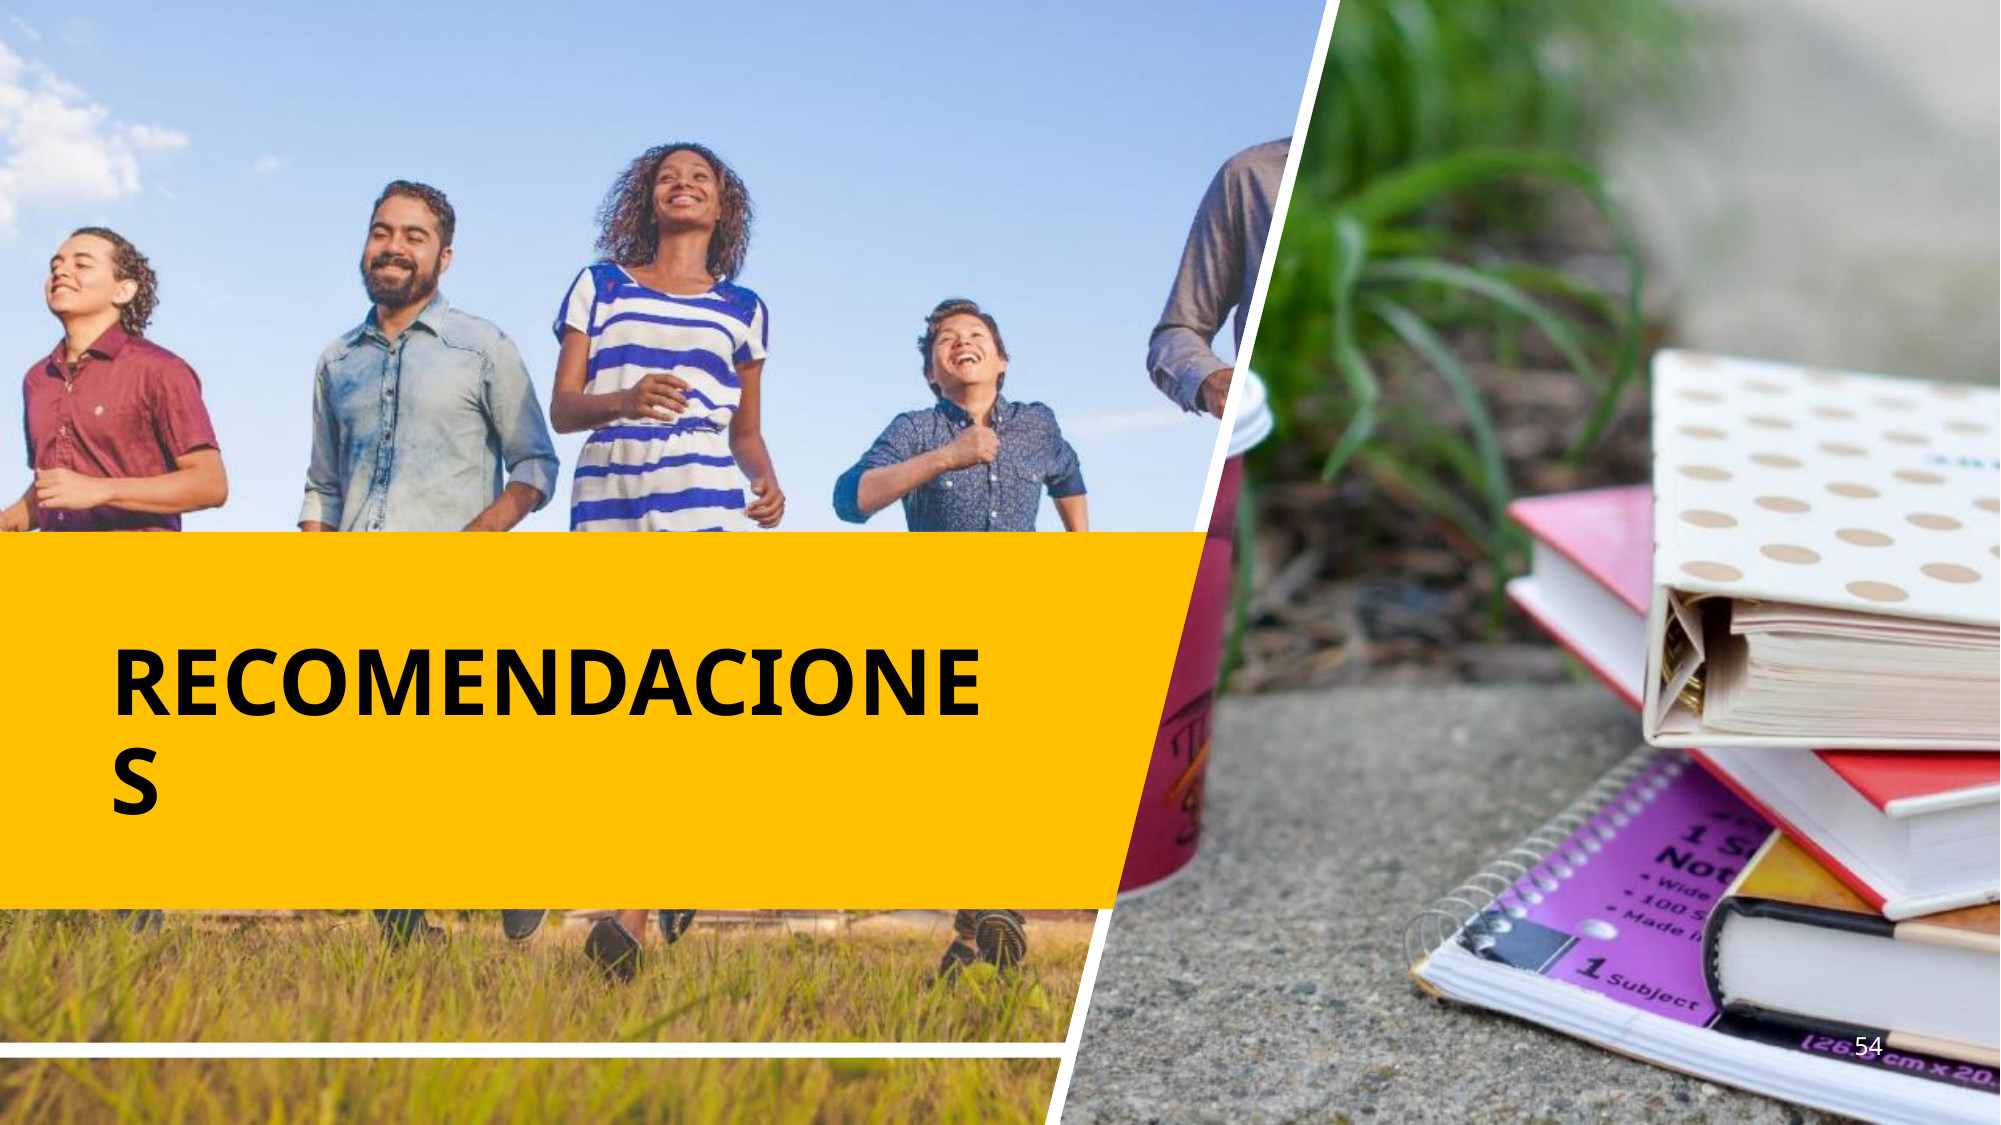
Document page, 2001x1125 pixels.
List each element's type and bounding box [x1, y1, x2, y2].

picture [0, 0, 2000, 1125]
text_box [0, 531, 1060, 910]
